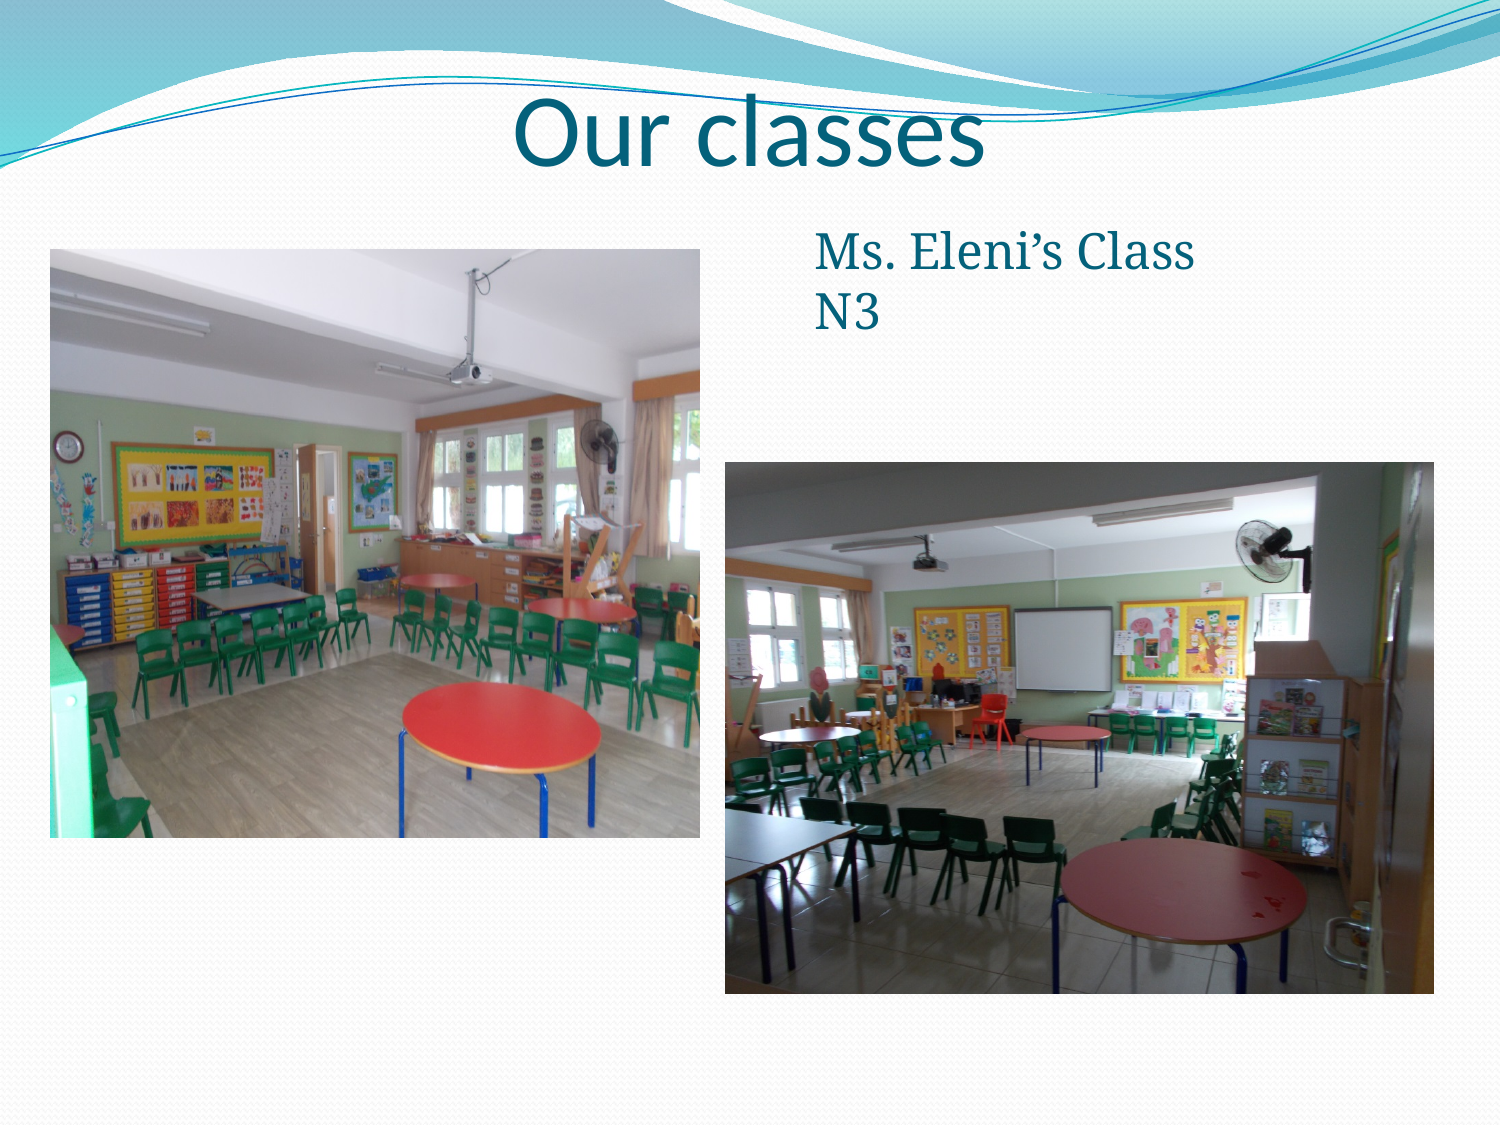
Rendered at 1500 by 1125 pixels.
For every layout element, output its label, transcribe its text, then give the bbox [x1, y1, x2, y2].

title Our classes [75, 0, 1425, 188]
picture [724, 462, 1434, 994]
text_box Ms. Eleni’s Class N3 [799, 212, 1400, 348]
picture [49, 249, 701, 838]
